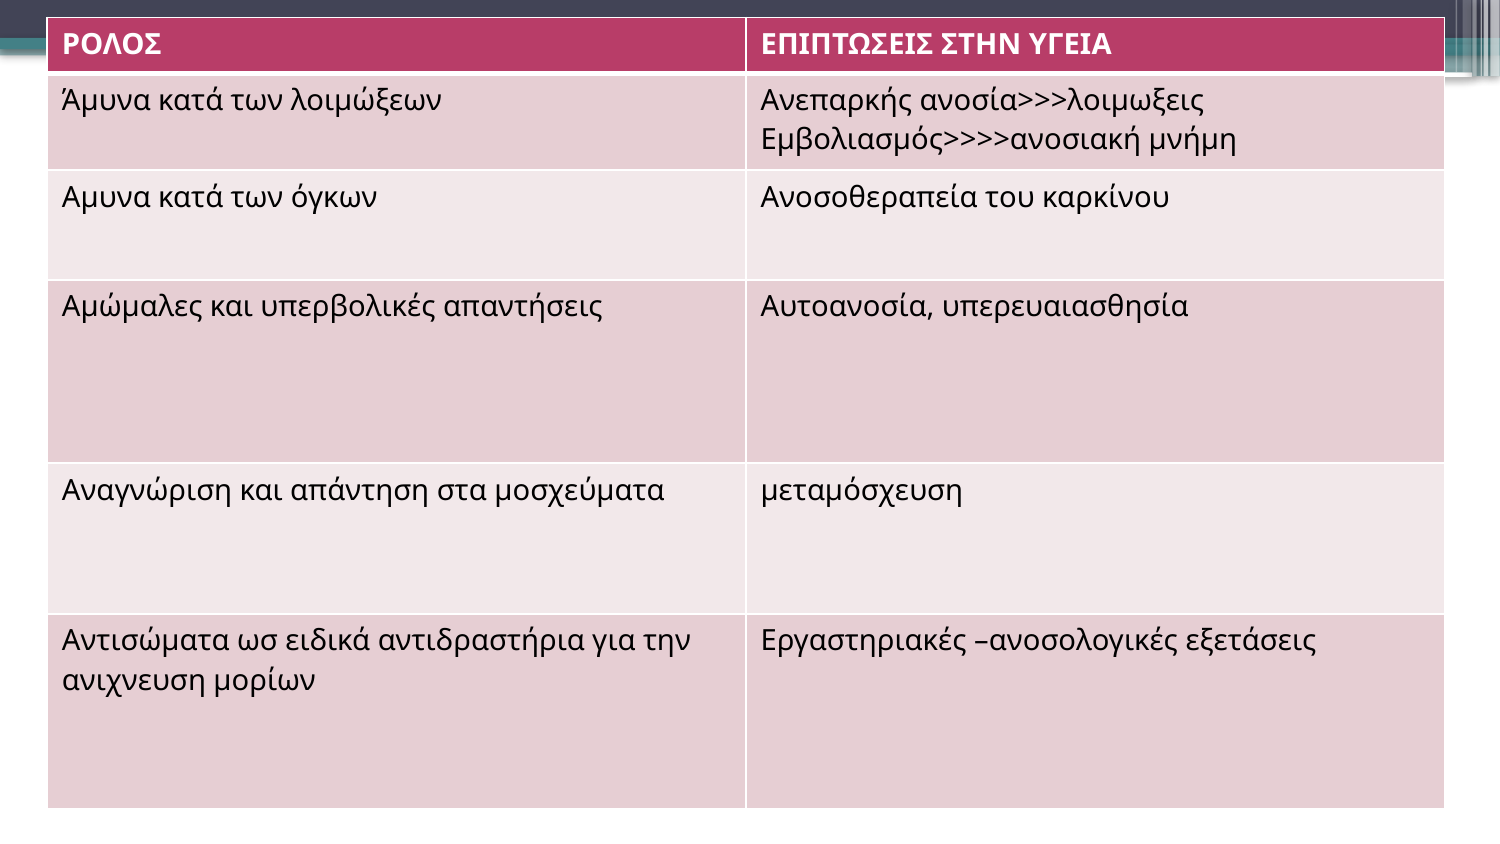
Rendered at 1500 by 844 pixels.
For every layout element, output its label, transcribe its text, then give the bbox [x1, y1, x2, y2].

table_cell Αντισώματα ωσ ειδικά αντιδραστήρια για την ανιχνευση μορίων [48, 615, 745, 808]
table_cell Αυτοανοσία, υπερευαιασθησία [747, 281, 1444, 462]
table_header ΕΠΙΠΤΩΣΕΙΣ ΣΤΗΝ ΥΓΕΙΑ [747, 18, 1444, 71]
table_cell Άμυνα κατά των λοιμώξεων [48, 76, 745, 169]
table_cell Αναγνώριση και απάντηση στα μοσχεύματα [48, 464, 745, 613]
table_cell Αμώμαλες και υπερβολικές απαντήσεις [48, 281, 745, 462]
table_cell Ανεπαρκής ανοσία>>>λοιμωξεις Εμβολιασμός>>>>ανοσιακή μνήμη [747, 76, 1444, 169]
table_cell Ανοσοθεραπεία του καρκίνου [747, 171, 1444, 279]
table_header ΡΟΛΟΣ [48, 18, 745, 71]
text_box Η σημασία του ανοσοποιητικού συστήματος [1445, 28, 1450, 192]
table_cell Αμυνα κατά των όγκων [48, 171, 745, 279]
table_cell Εργαστηριακές –ανοσολογικές εξετάσεις [747, 615, 1444, 808]
table_cell μεταμόσχευση [747, 464, 1444, 613]
